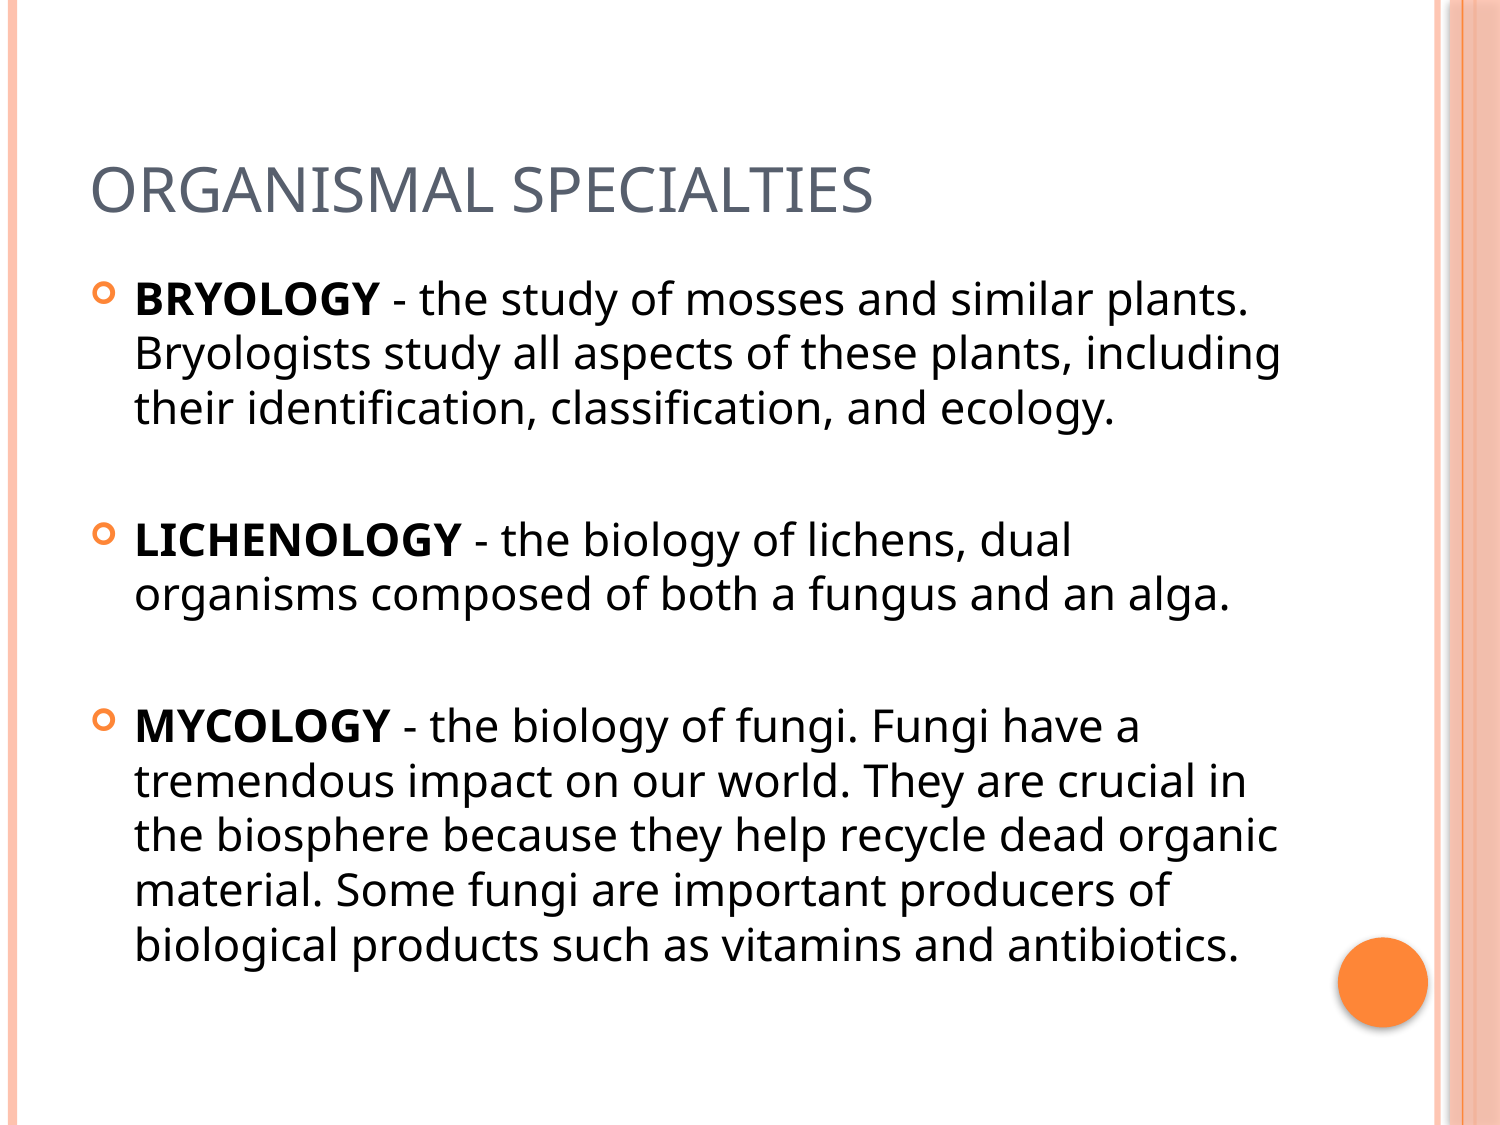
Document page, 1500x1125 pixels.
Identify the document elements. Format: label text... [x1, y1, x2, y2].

title ORGANISMAL SPECIALTIES [75, 45, 1300, 233]
list BRYOLOGY - the study of mosses and similar plants. Bryologists study all aspects of these plants, including their identification, classification, and ecology. LICHENOLOGY - the biology of lichens, dual organisms composed of both a fungus and an alga. MYCOLOGY - the biology of fungi. Fungi have a tremendous impact on our world. They are crucial in the biosphere because they help recycle dead organic material. Some fungi are important producers of biological products such as vitamins and antibiotics. [75, 262, 1300, 1062]
